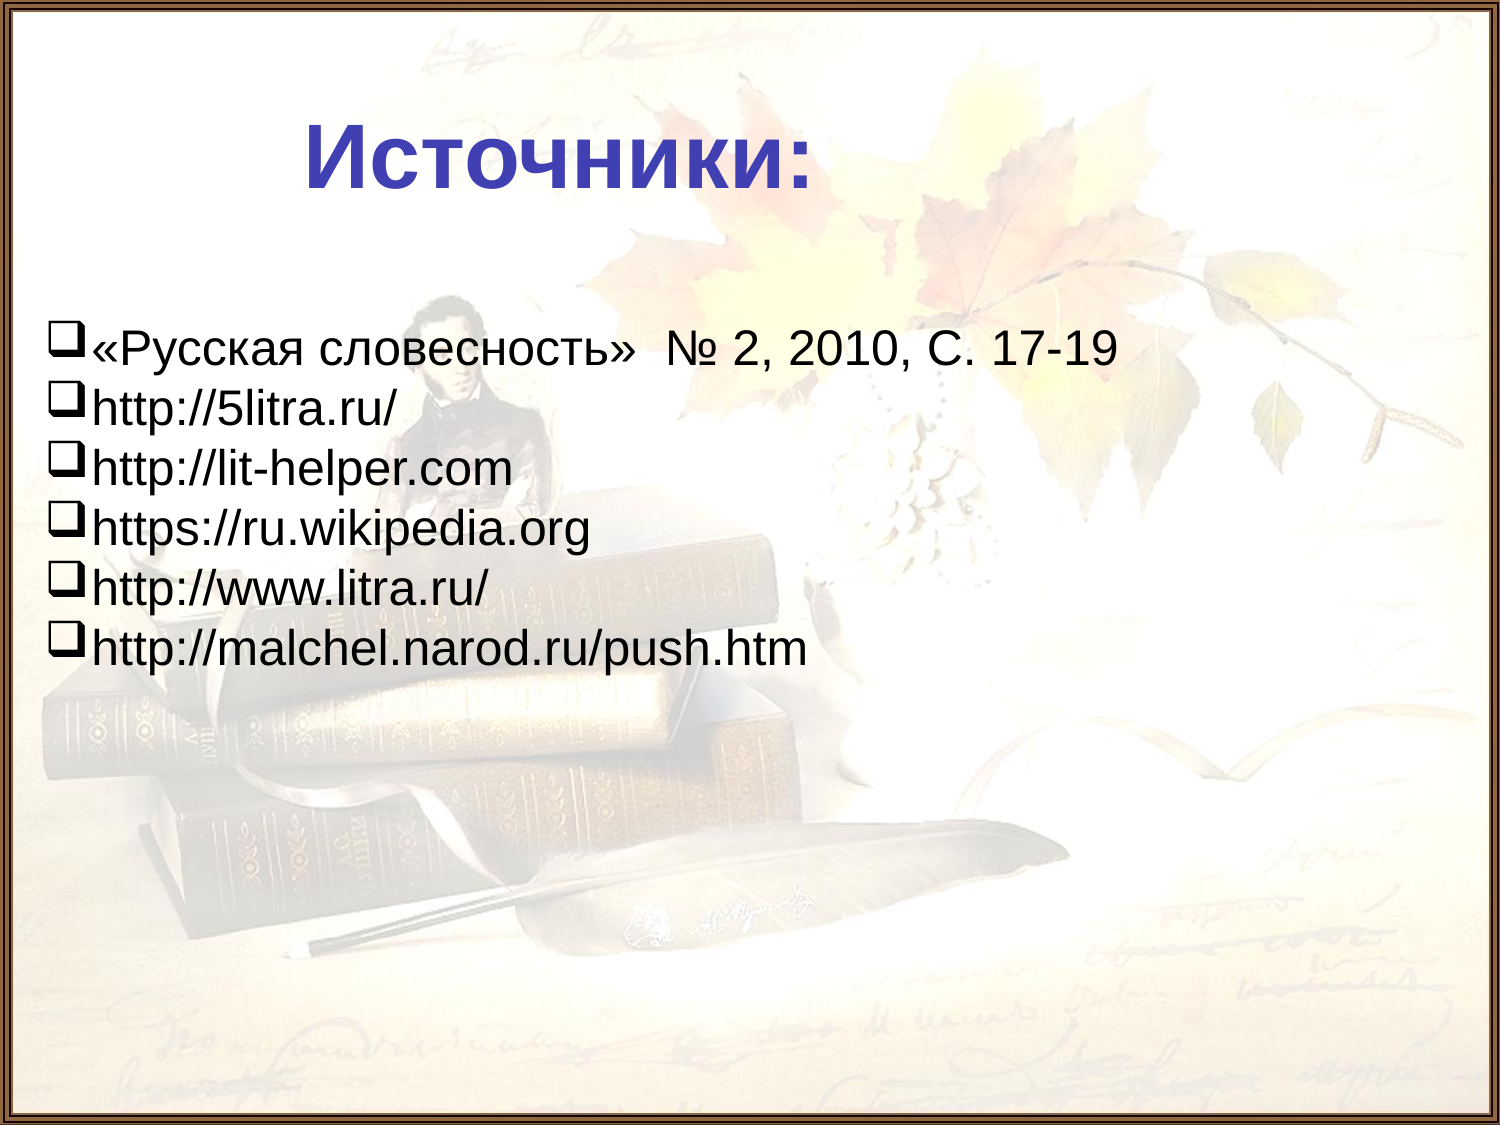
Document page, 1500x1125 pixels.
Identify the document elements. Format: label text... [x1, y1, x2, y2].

text_box Источники: [289, 89, 1270, 215]
text_box «Русская словесность» № 2, 2010, C. 17-19 http://5litra.ru/ http://lit-helper.com https://ru.wikipedia.org http://www.litra.ru/ http://malchel.narod.ru/push.htm [29, 248, 1401, 729]
picture [0, 0, 1500, 1125]
